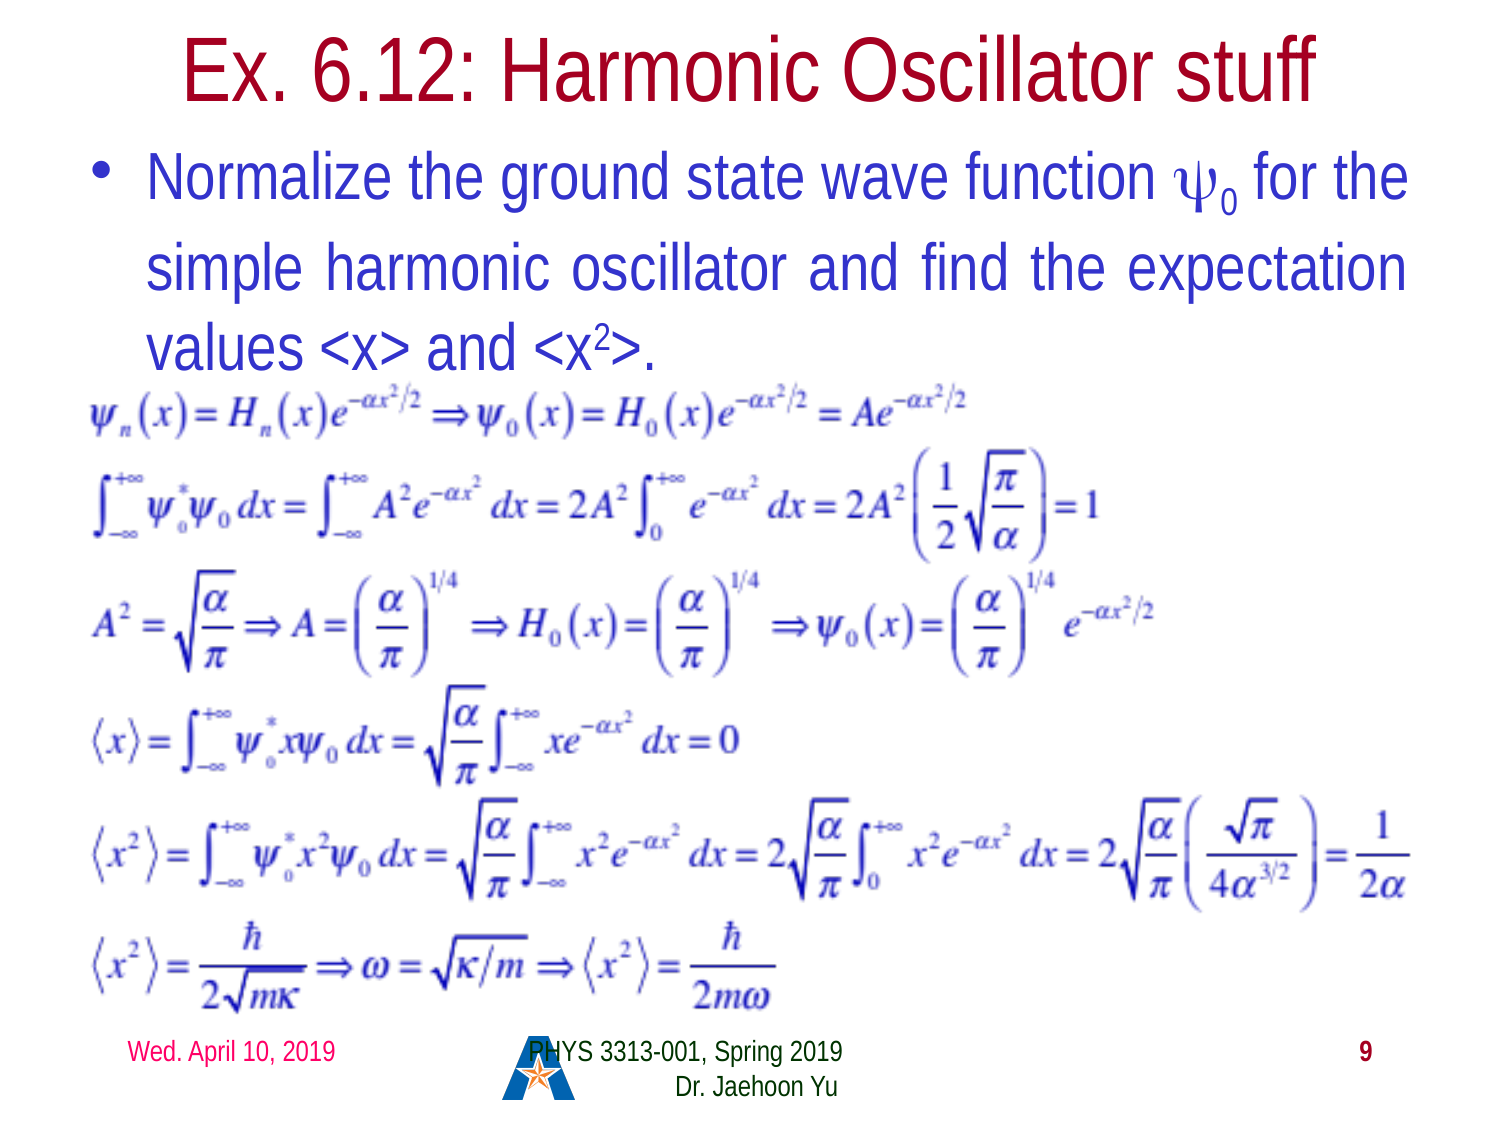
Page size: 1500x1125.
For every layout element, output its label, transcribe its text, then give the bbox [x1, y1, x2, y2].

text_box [87, 912, 782, 1017]
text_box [87, 563, 1156, 682]
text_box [87, 374, 971, 444]
footer PHYS 3313-001, Spring 2019 Dr. Jaehoon Yu [512, 1024, 988, 1101]
list Normalize the ground state wave function ψ0 for the simple harmonic oscillator and find the expectation values <x> and <x2>. [74, 124, 1426, 376]
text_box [87, 677, 743, 788]
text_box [87, 788, 1413, 916]
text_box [87, 440, 1104, 563]
picture [502, 1036, 512, 1100]
slide_number 9 [1074, 1024, 1388, 1101]
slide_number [112, 1025, 426, 1101]
title Ex. 6.12: Harmonic Oscillator stuff [74, 0, 1426, 124]
